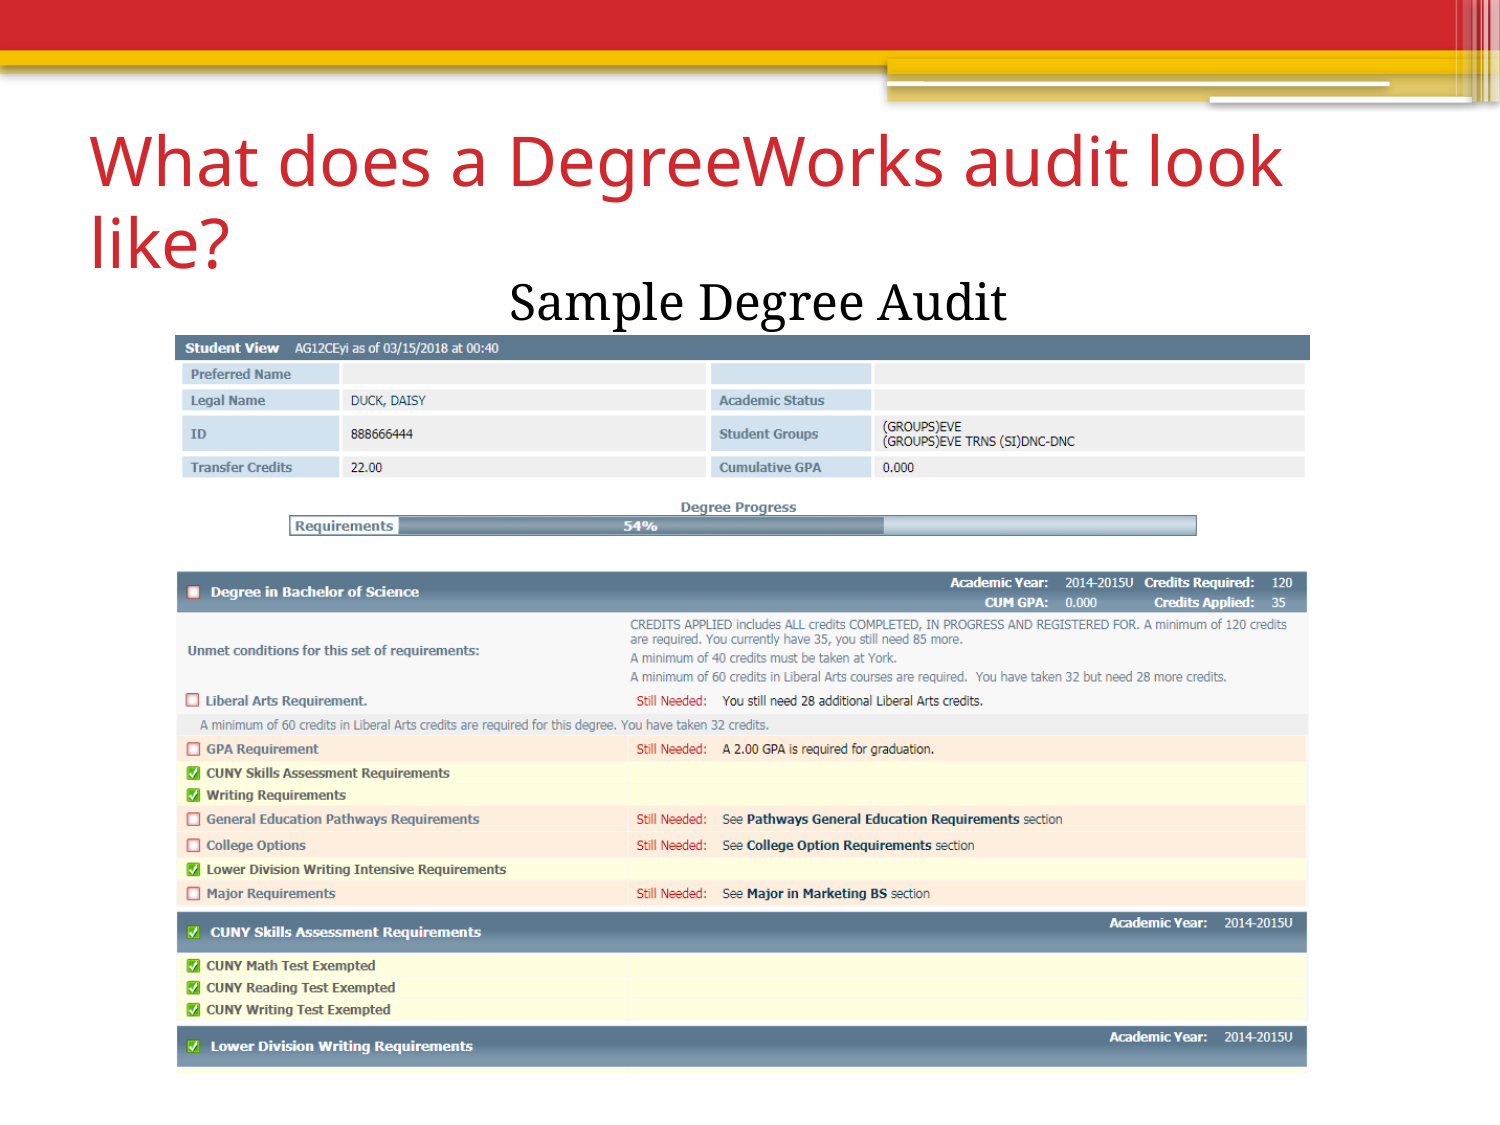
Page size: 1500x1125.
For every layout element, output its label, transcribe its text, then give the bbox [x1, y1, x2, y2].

list Sample Degree Audit [75, 262, 1425, 972]
title What does a DegreeWorks audit look like? [75, 112, 1425, 262]
picture [174, 334, 1311, 1073]
